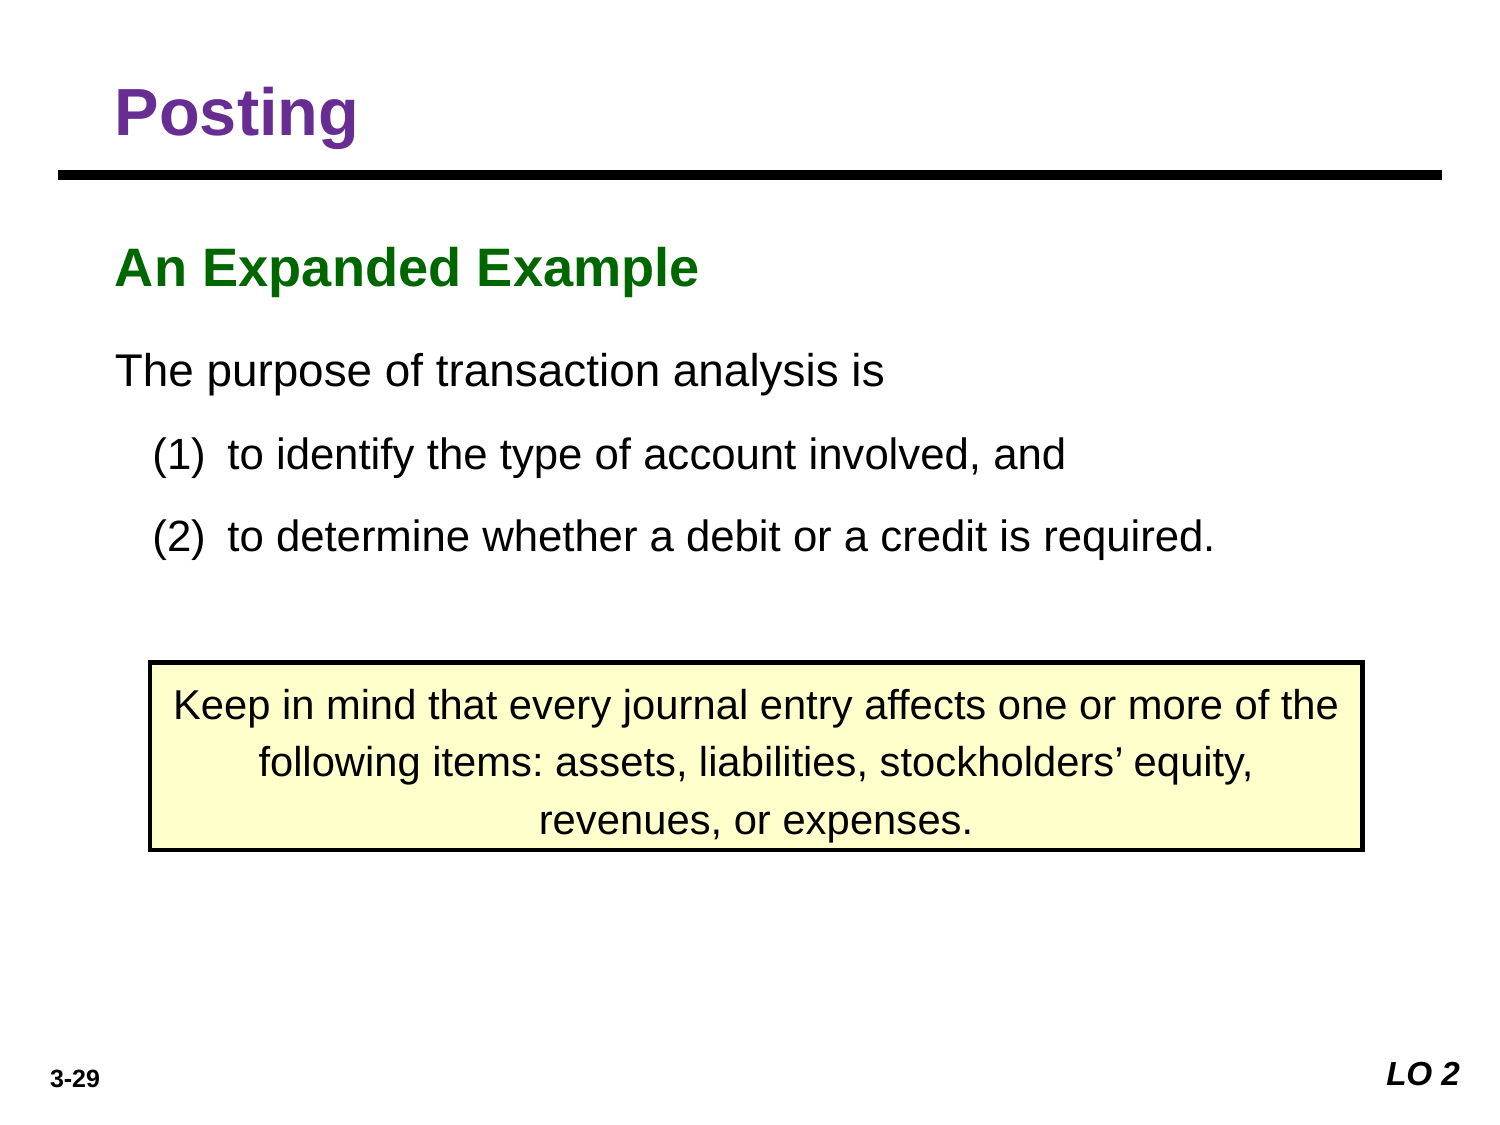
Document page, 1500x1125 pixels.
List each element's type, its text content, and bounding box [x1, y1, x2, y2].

title Posting [95, 57, 1455, 160]
text_box An Expanded Example [99, 224, 1413, 305]
text_box LO 2 [1350, 1044, 1475, 1100]
text_box Keep in mind that every journal entry affects one or more of the following items: assets, liabilities, stockholders’ equity, revenues, or expenses. [149, 662, 1363, 850]
text_box The purpose of transaction analysis is to identify the type of account involved, and to determine whether a debit or a credit is required. [99, 324, 1425, 568]
